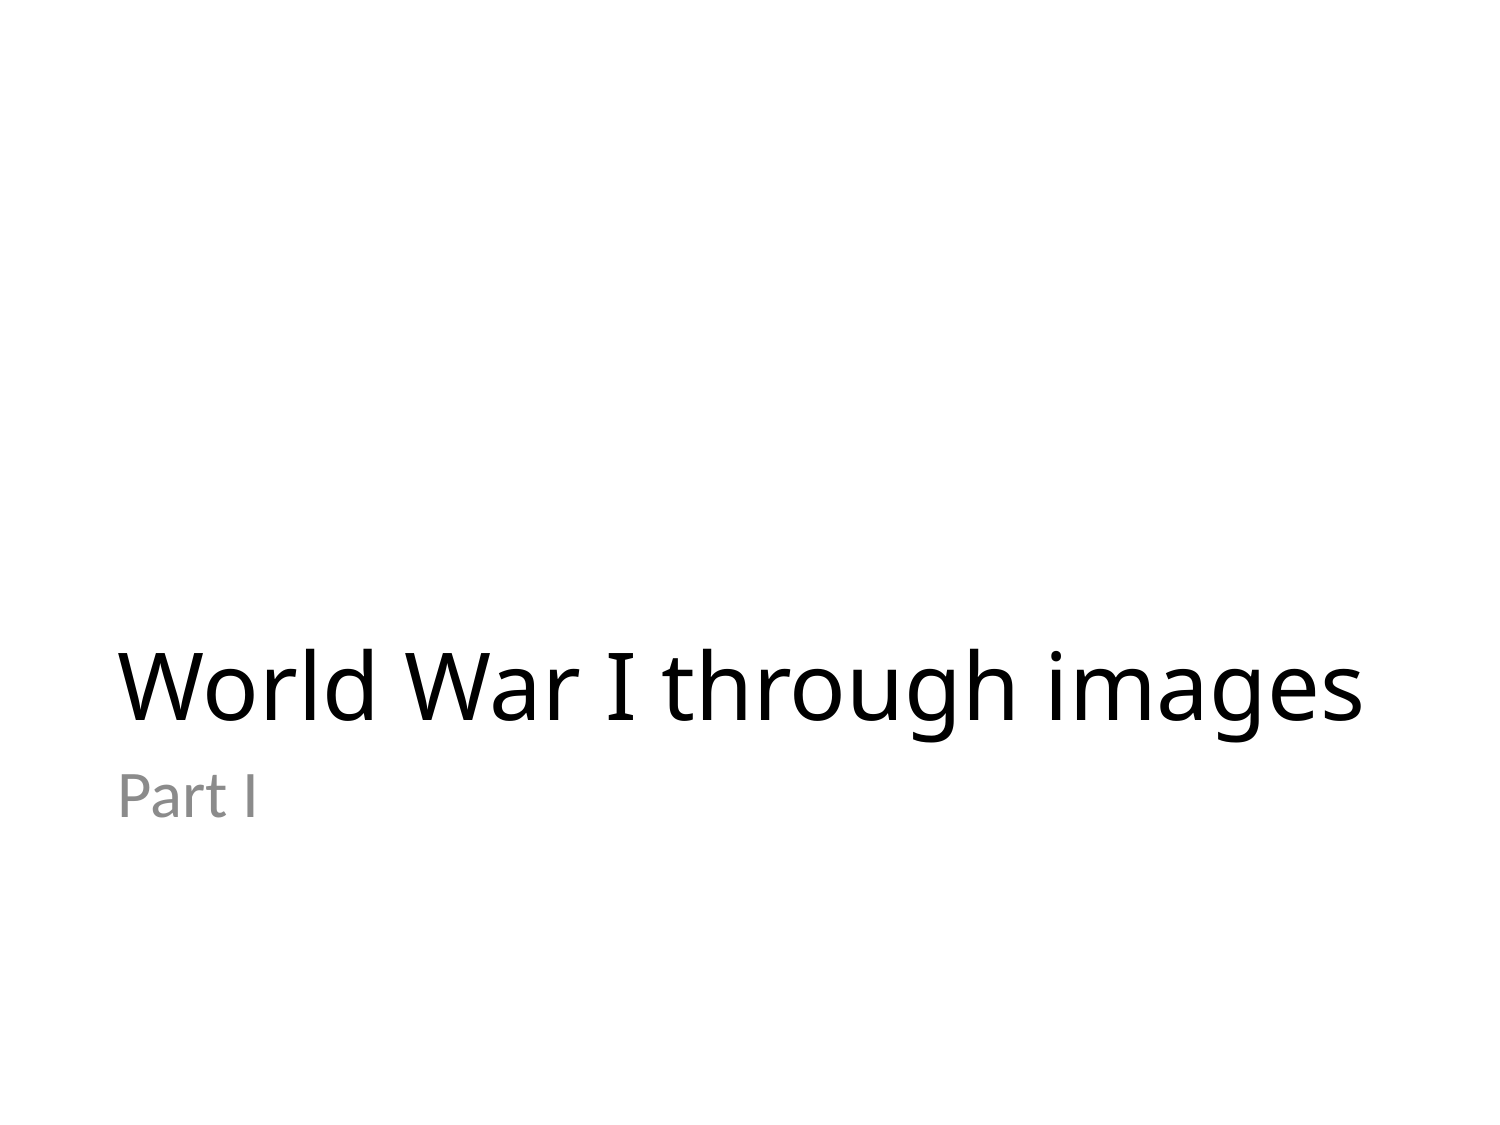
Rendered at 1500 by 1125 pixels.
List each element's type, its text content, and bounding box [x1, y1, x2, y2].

title World War I through images [102, 280, 1397, 749]
list Part I [102, 752, 1397, 999]
